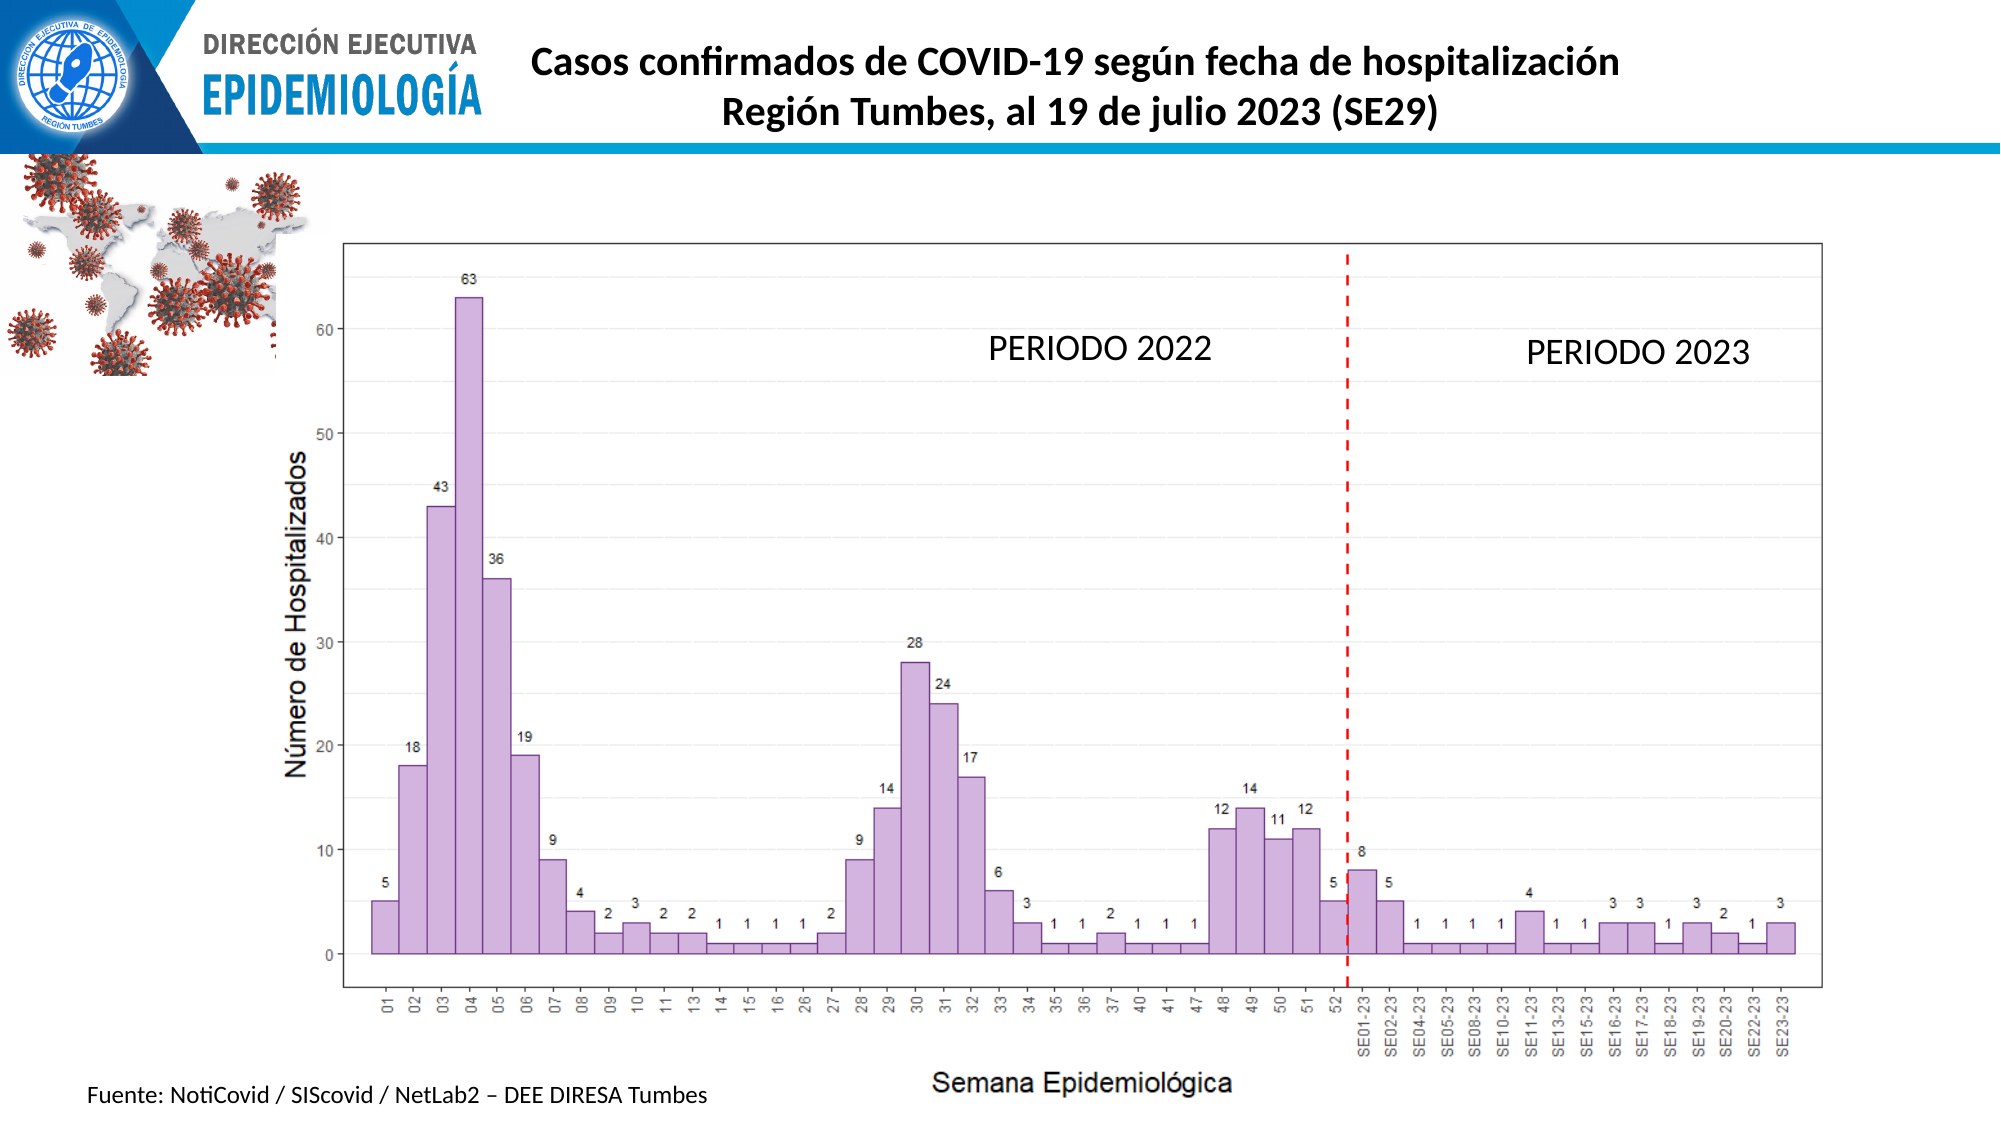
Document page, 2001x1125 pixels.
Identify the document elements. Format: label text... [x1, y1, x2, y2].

text_box Fuente: NotiCovid / SIScovid / NetLab2 – DEE DIRESA Tumbes [72, 1071, 1228, 1116]
picture [0, 0, 1832, 1099]
text_box Casos confirmados de COVID-19 según fecha de hospitalización Región Tumbes, al 19 de julio 2023 (SE29) [516, 26, 1637, 142]
text_box [333, 142, 2000, 155]
